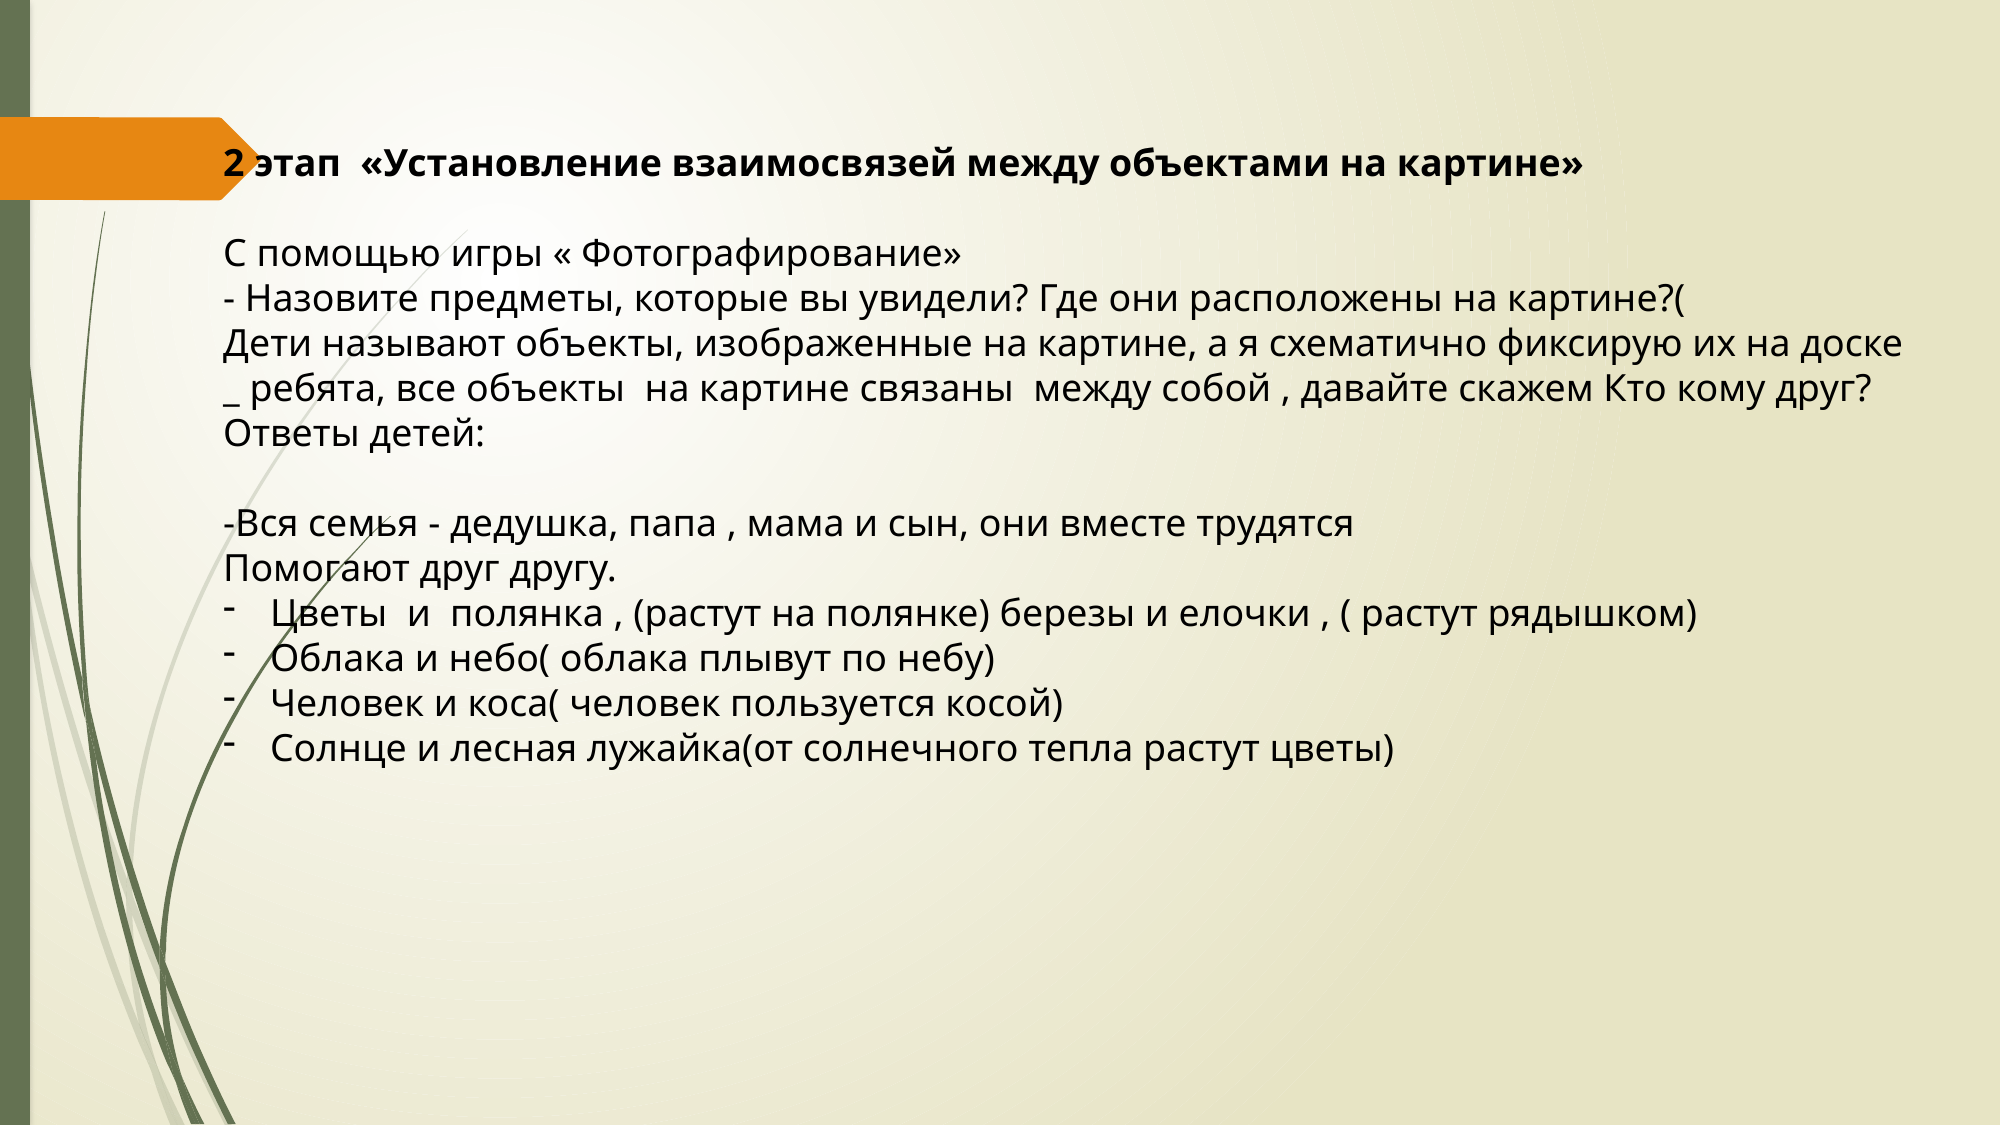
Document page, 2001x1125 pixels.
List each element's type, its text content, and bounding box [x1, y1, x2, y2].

text_box 2 этап «Установление взаимосвязей между объектами на картине» С помощью игры « Фотографирование» - Назовите предметы, которые вы увидели? Где они расположены на картине?( Дети называют объекты, изображенные на картине, а я схематично фиксирую их на доске _ ребята, все объекты на картине связаны между собой , давайте скажем Кто кому друг? Ответы детей: -Вся семья - дедушка, папа , мама и сын, они вместе трудятся Помогают друг другу. Цветы и полянка , (растут на полянке) березы и елочки , ( растут рядышком) Облака и небо( облака плывут по небу) Человек и коса( человек пользуется косой) Солнце и лесная лужайка(от солнечного тепла растут цветы) [208, 131, 1920, 777]
